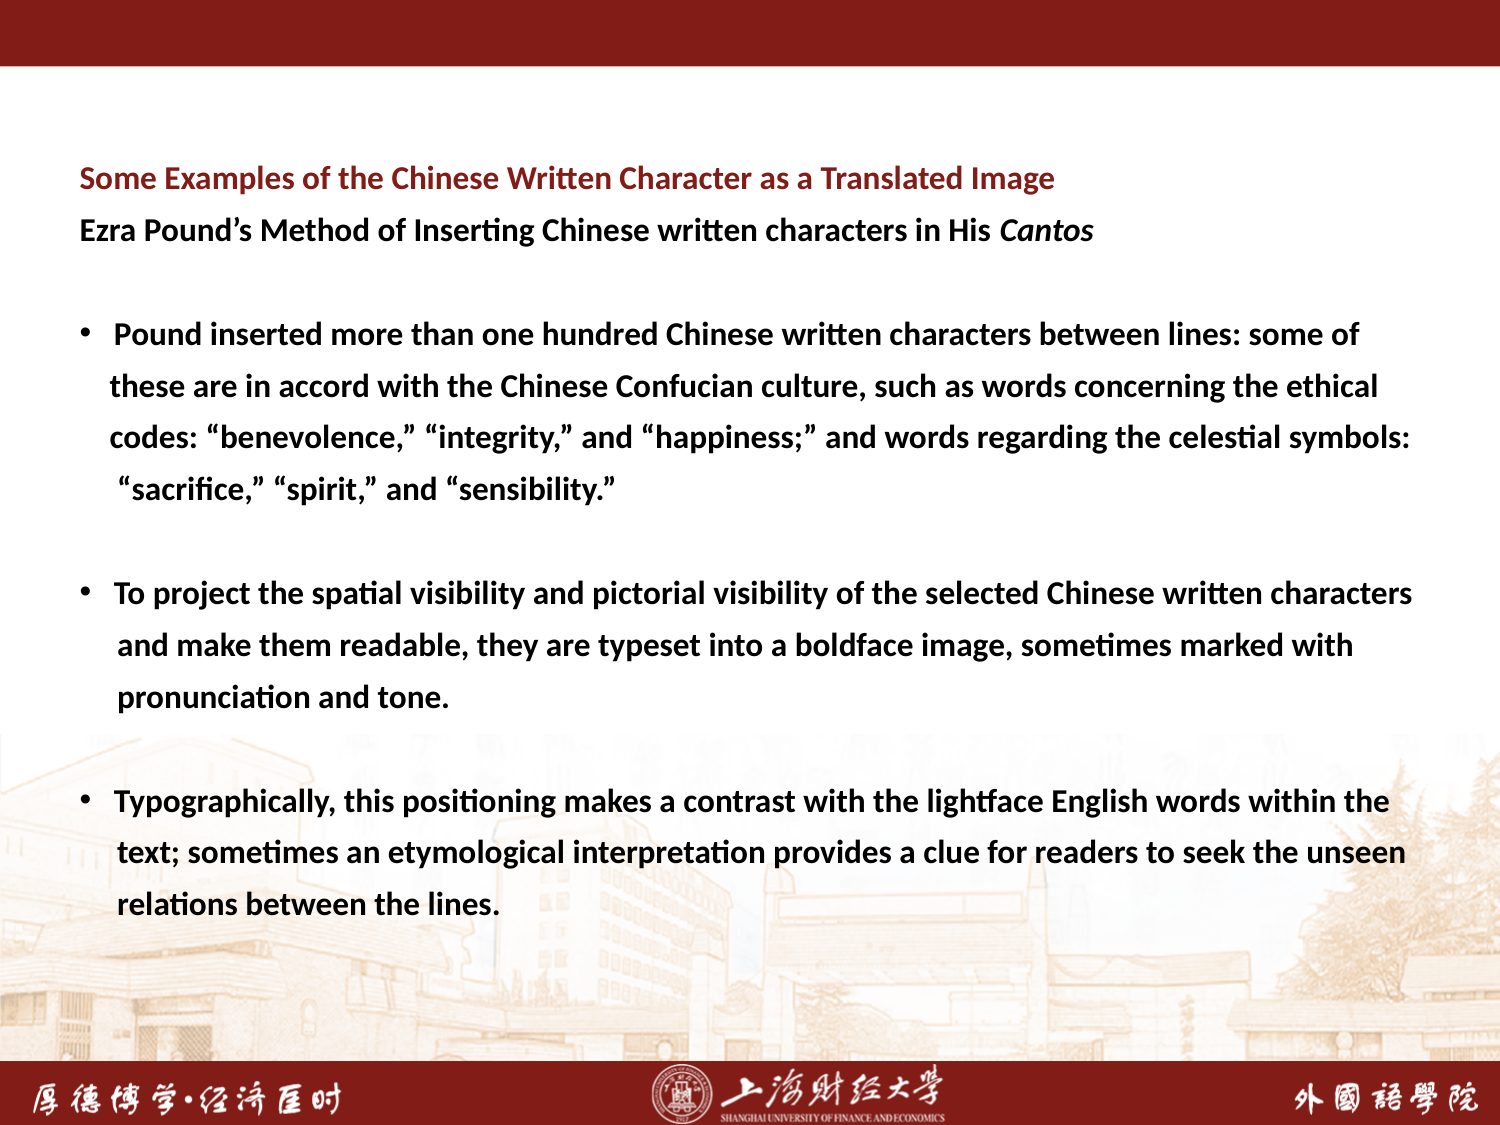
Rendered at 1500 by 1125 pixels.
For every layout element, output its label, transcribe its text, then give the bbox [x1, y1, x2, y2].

picture [0, 1058, 1500, 1125]
text_box Some Examples of the Chinese Written Character as a Translated Image Ezra Pound’s Method of Inserting Chinese written characters in His Cantos Pound inserted more than one hundred Chinese written characters between lines: some of these are in accord with the Chinese Confucian culture, such as words concerning the ethical codes: “benevolence,” “integrity,” and “happiness;” and words regarding the celestial symbols: “sacrifice,” “spirit,” and “sensibility.” To project the spatial visibility and pictorial visibility of the selected Chinese written characters and make them readable, they are typeset into a boldface image, sometimes marked with pronunciation and tone. Typographically, this positioning makes a contrast with the lightface English words within the text; sometimes an etymological interpretation provides a clue for readers to seek the unseen relations between the lines. [64, 137, 1447, 930]
